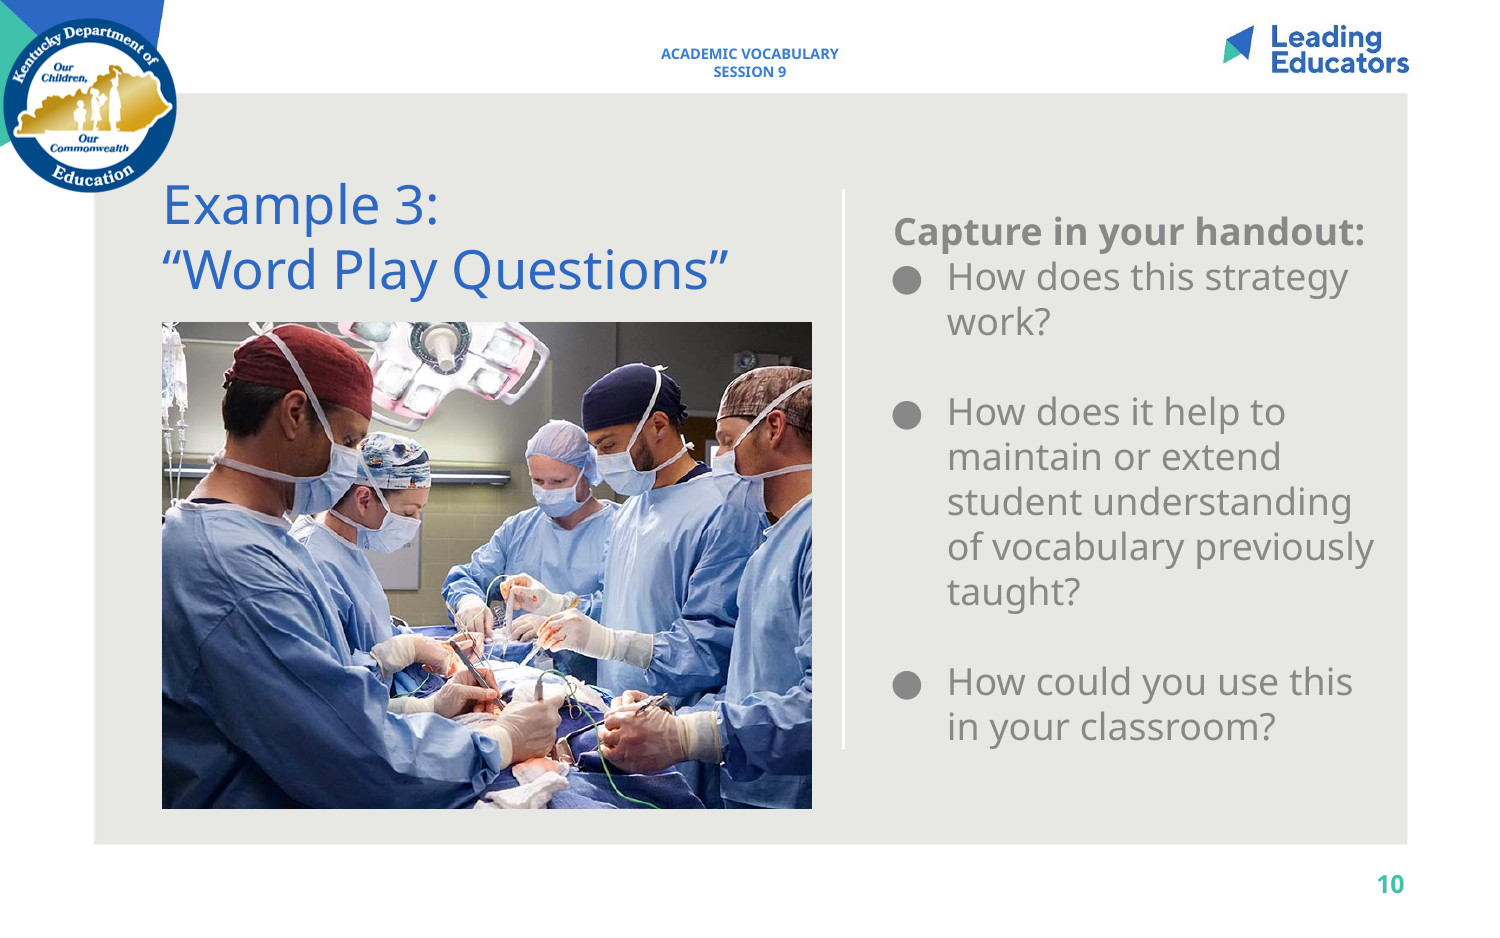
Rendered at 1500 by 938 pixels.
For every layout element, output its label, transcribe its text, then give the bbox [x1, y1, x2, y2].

picture [0, 0, 1500, 938]
text_box 10 [1149, 849, 1480, 922]
title Example 3: “Word Play Questions” [162, 92, 843, 379]
list Capture in your handout: How does this strategy work? How does it help to maintain or extend student understanding of vocabulary previously taught? How could you use this in your classroom? [871, 208, 1387, 621]
text_box ACADEMIC VOCABULARY SESSION 9 [638, 0, 861, 93]
